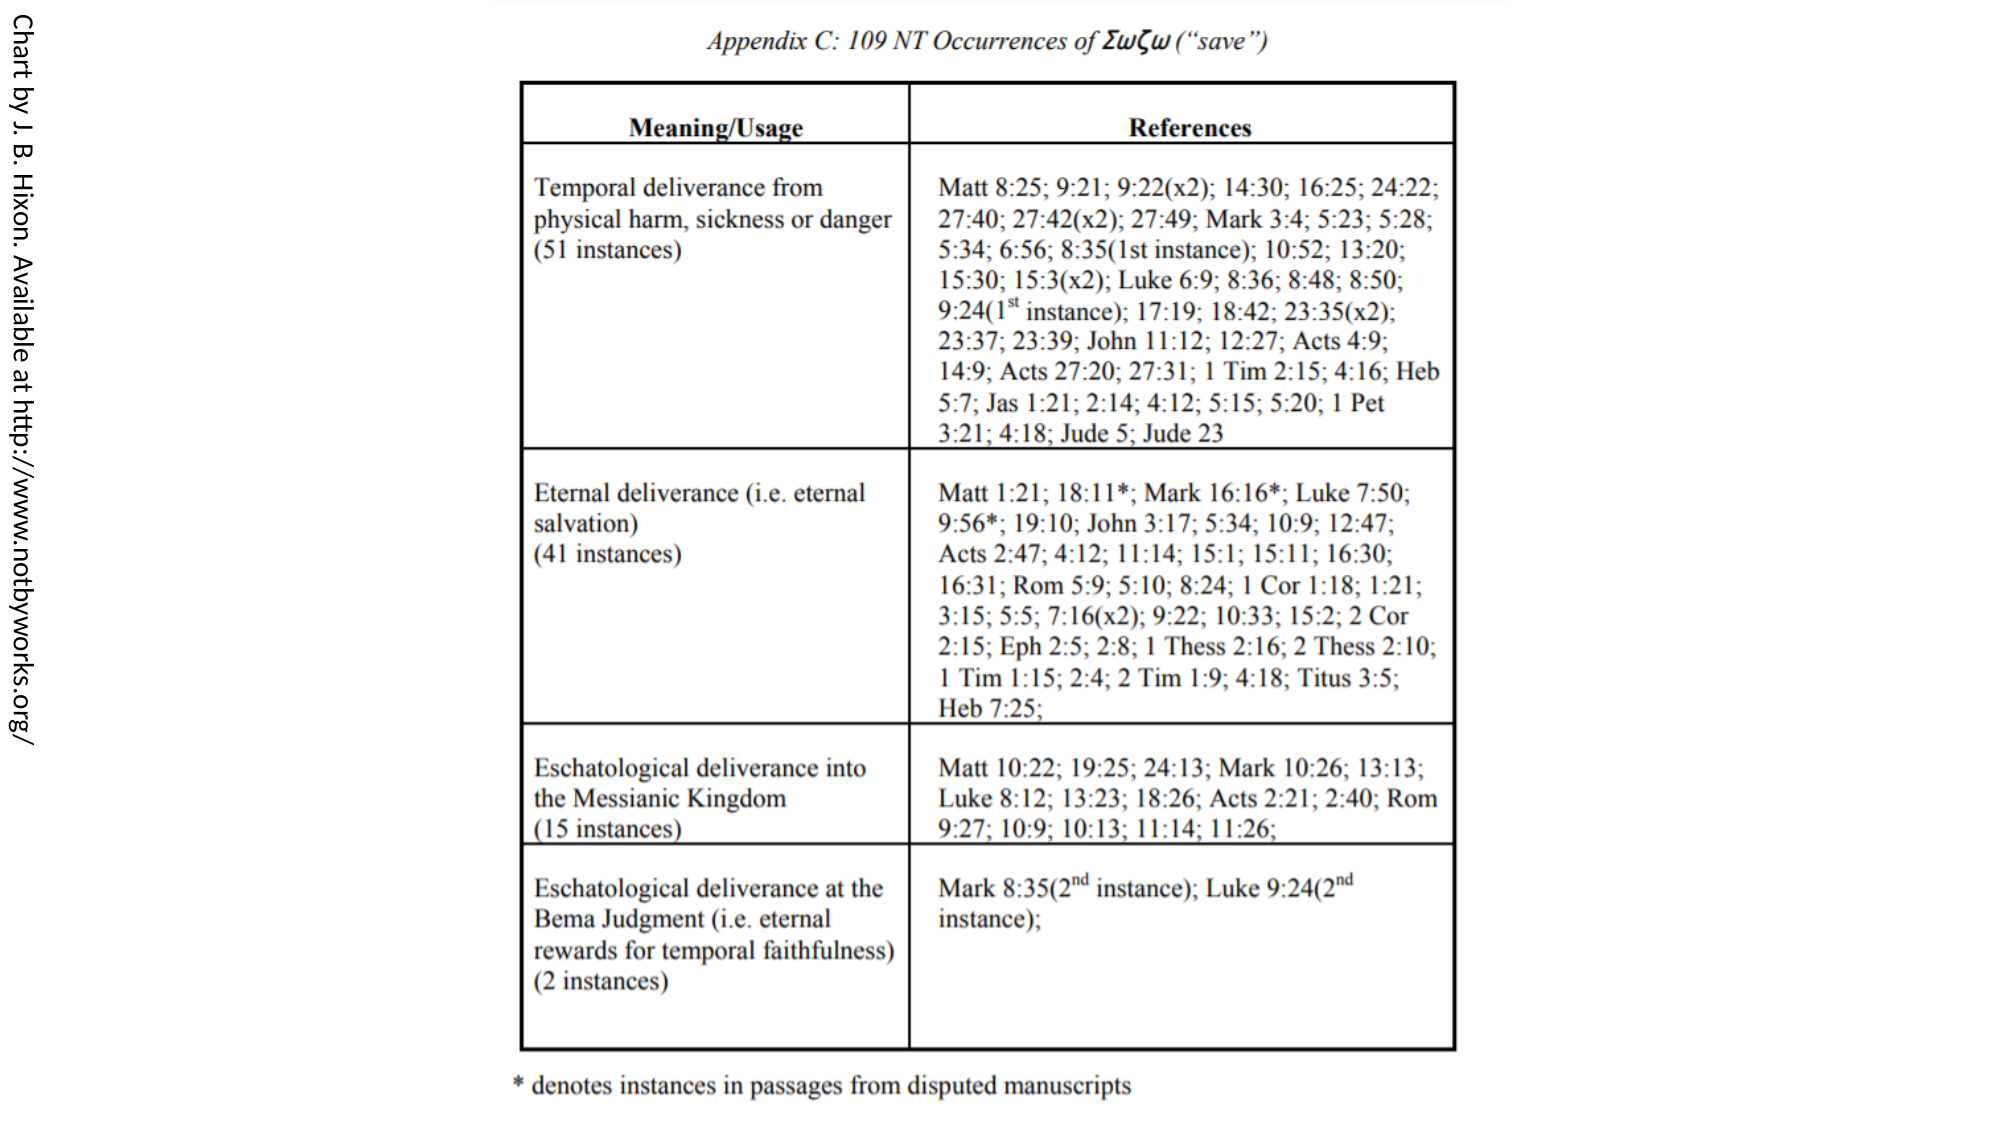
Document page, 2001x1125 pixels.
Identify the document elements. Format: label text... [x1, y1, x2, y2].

text_box Chart by J. B. Hixon. Available at http://www.notbyworks.org/ [0, 0, 51, 1000]
picture [492, 0, 1508, 1125]
